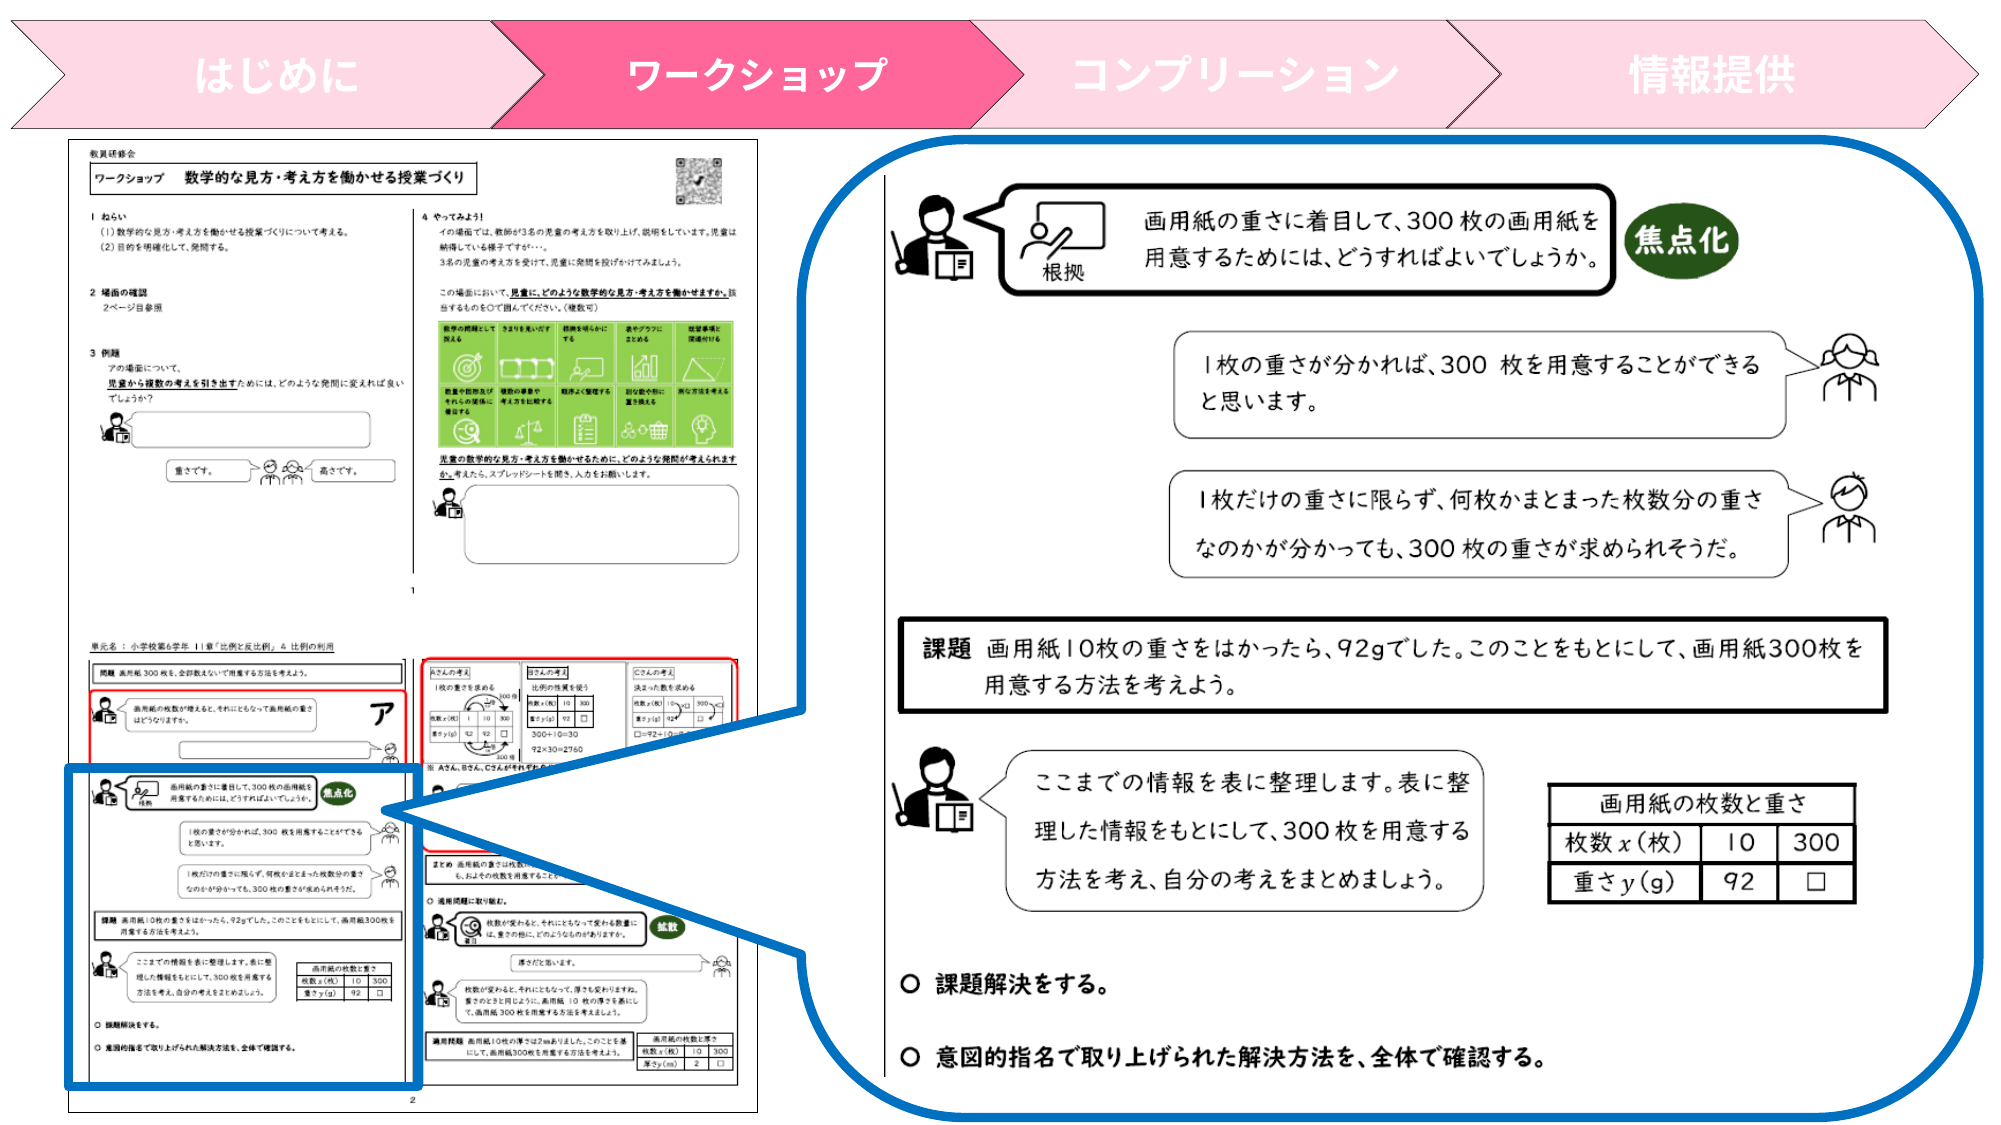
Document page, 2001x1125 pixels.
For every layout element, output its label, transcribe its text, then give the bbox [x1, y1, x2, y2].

text_box ２ [1683, 1120, 1751, 1124]
text_box ２ [1663, 1120, 1731, 1125]
text_box [763, 141, 1981, 1120]
picture [67, 138, 758, 1114]
picture [884, 174, 1896, 1078]
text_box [10, 19, 1980, 130]
